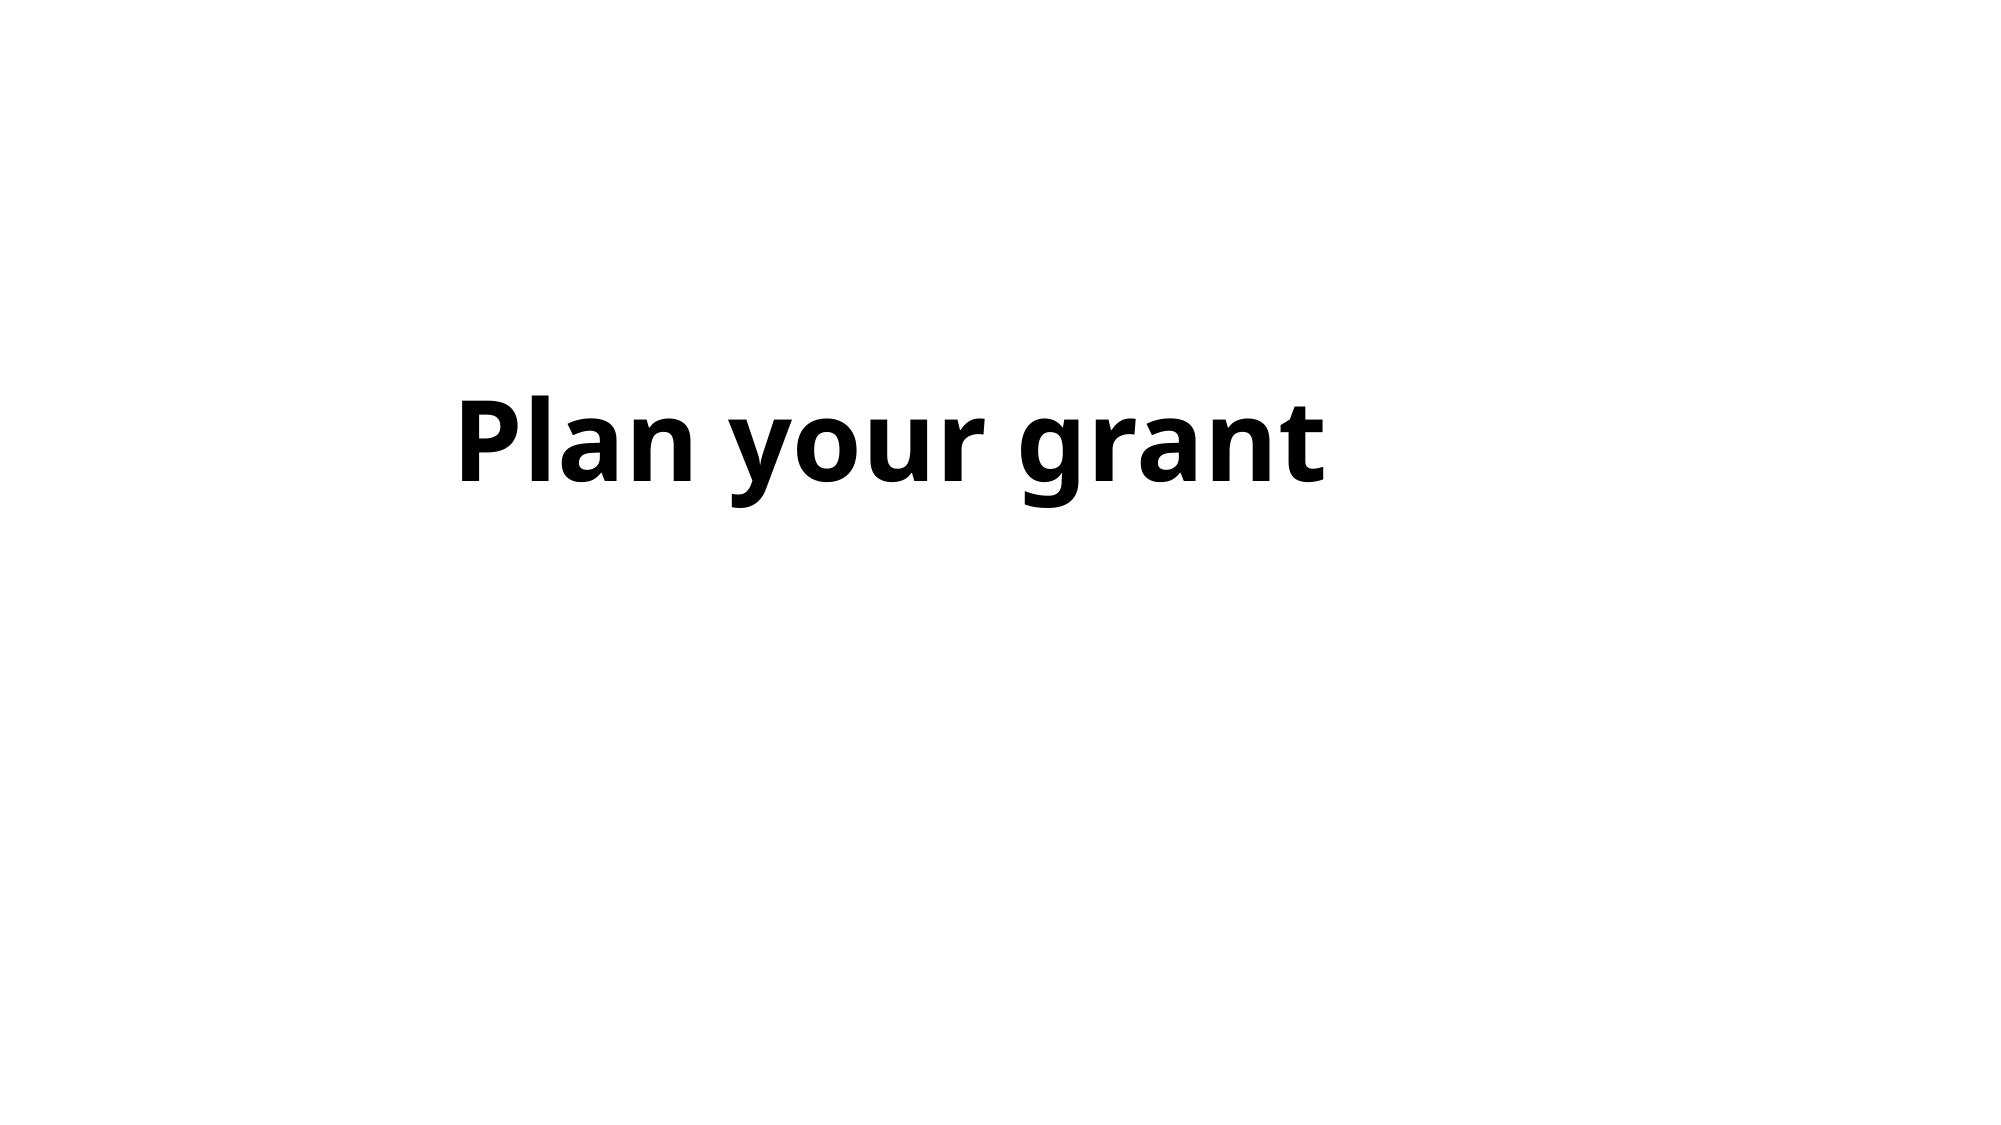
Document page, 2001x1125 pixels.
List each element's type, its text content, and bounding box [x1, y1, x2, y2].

title Plan your grant [137, 336, 1863, 554]
